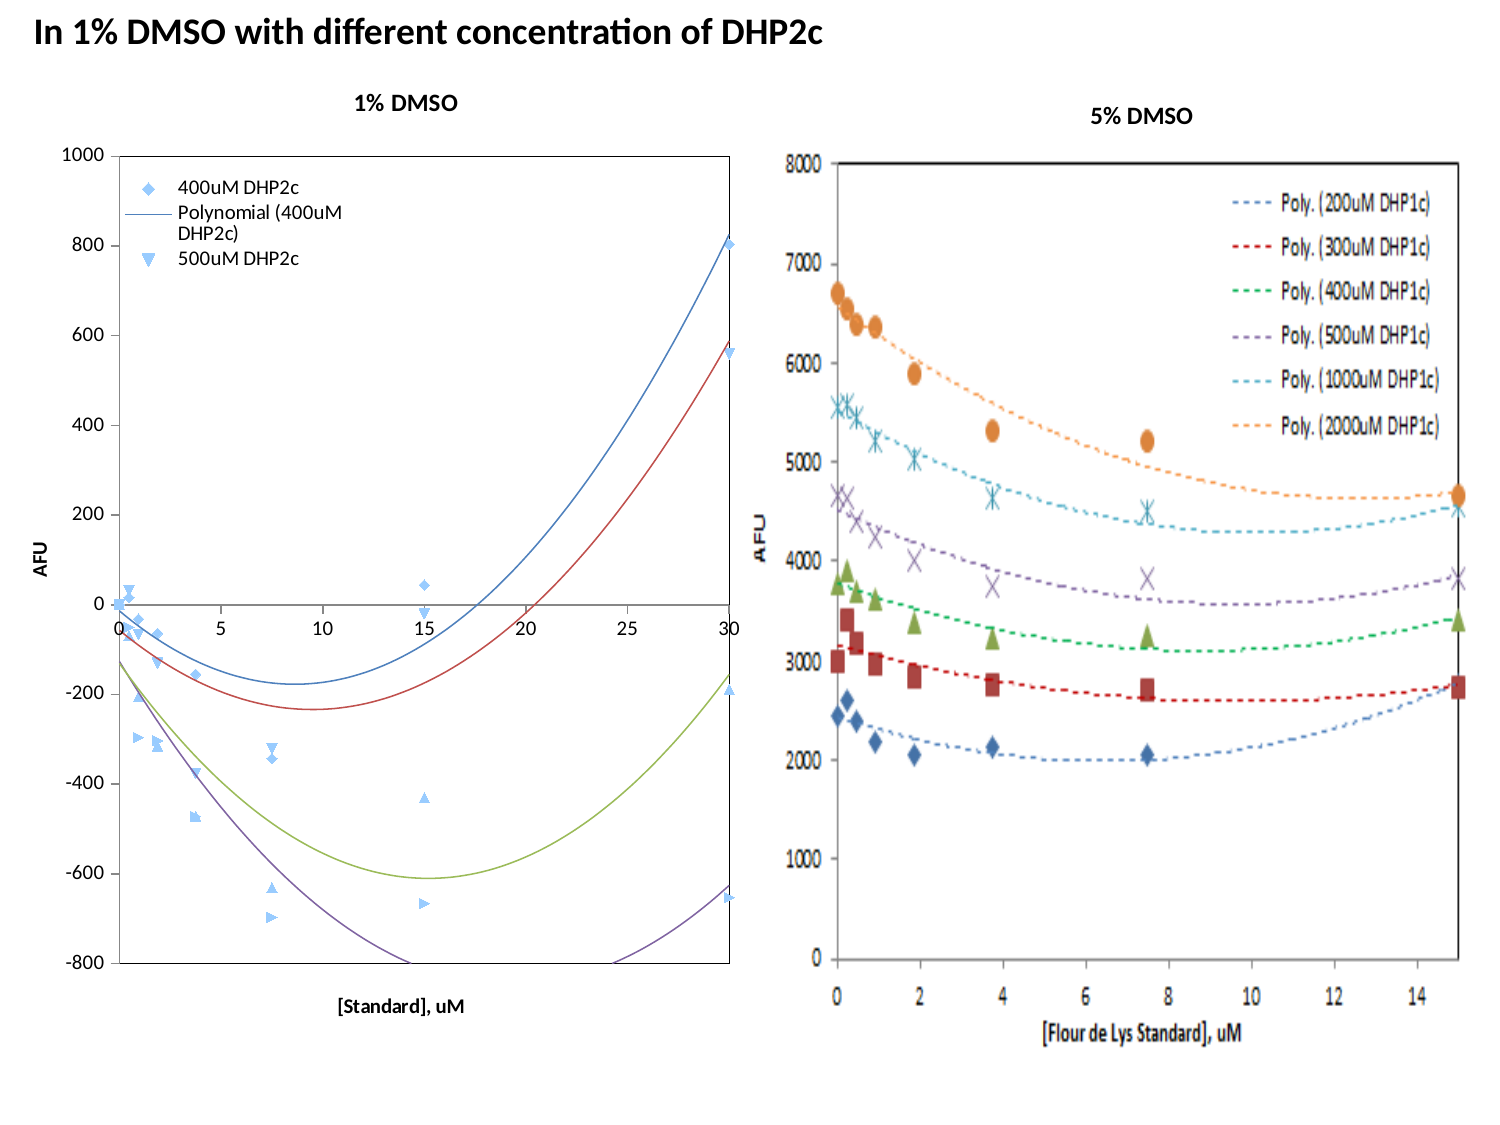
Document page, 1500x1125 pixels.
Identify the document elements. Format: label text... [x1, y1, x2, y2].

picture [745, 137, 1476, 1063]
text_box 5% DMSO [1075, 92, 1209, 135]
chart [24, 74, 763, 1026]
text_box In 1% DMSO with different concentration of DHP2c [18, 0, 840, 60]
